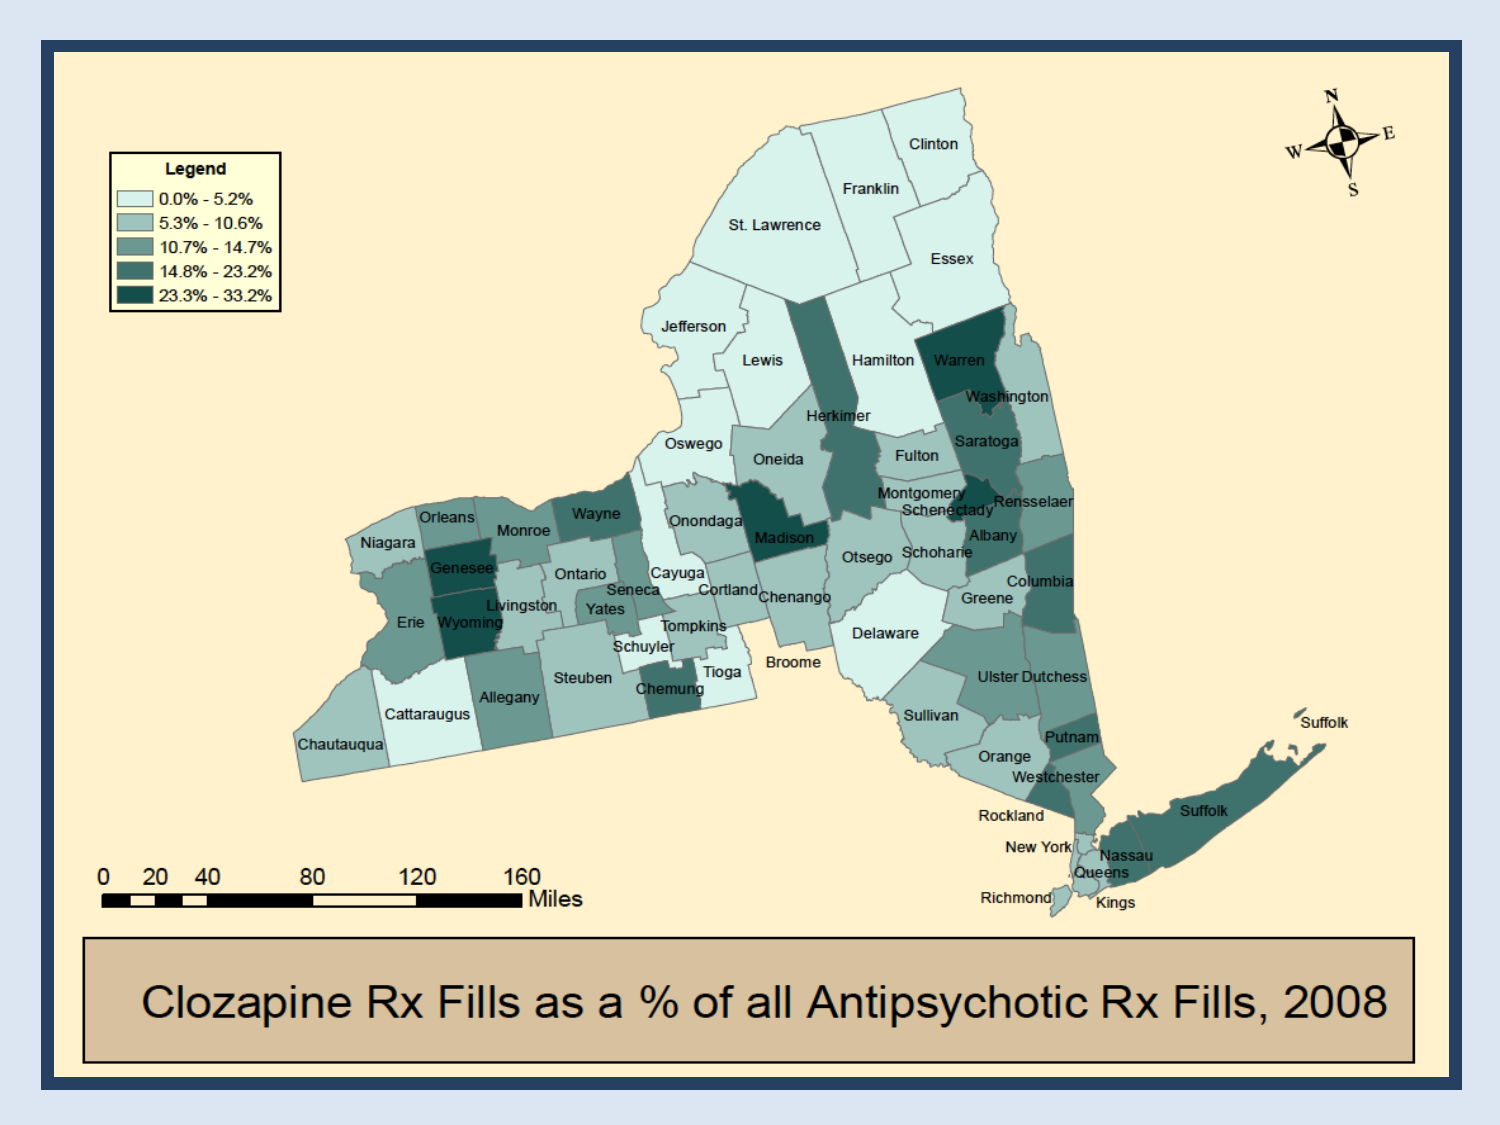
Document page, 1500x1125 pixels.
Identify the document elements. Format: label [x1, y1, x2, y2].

picture [53, 51, 1450, 1078]
